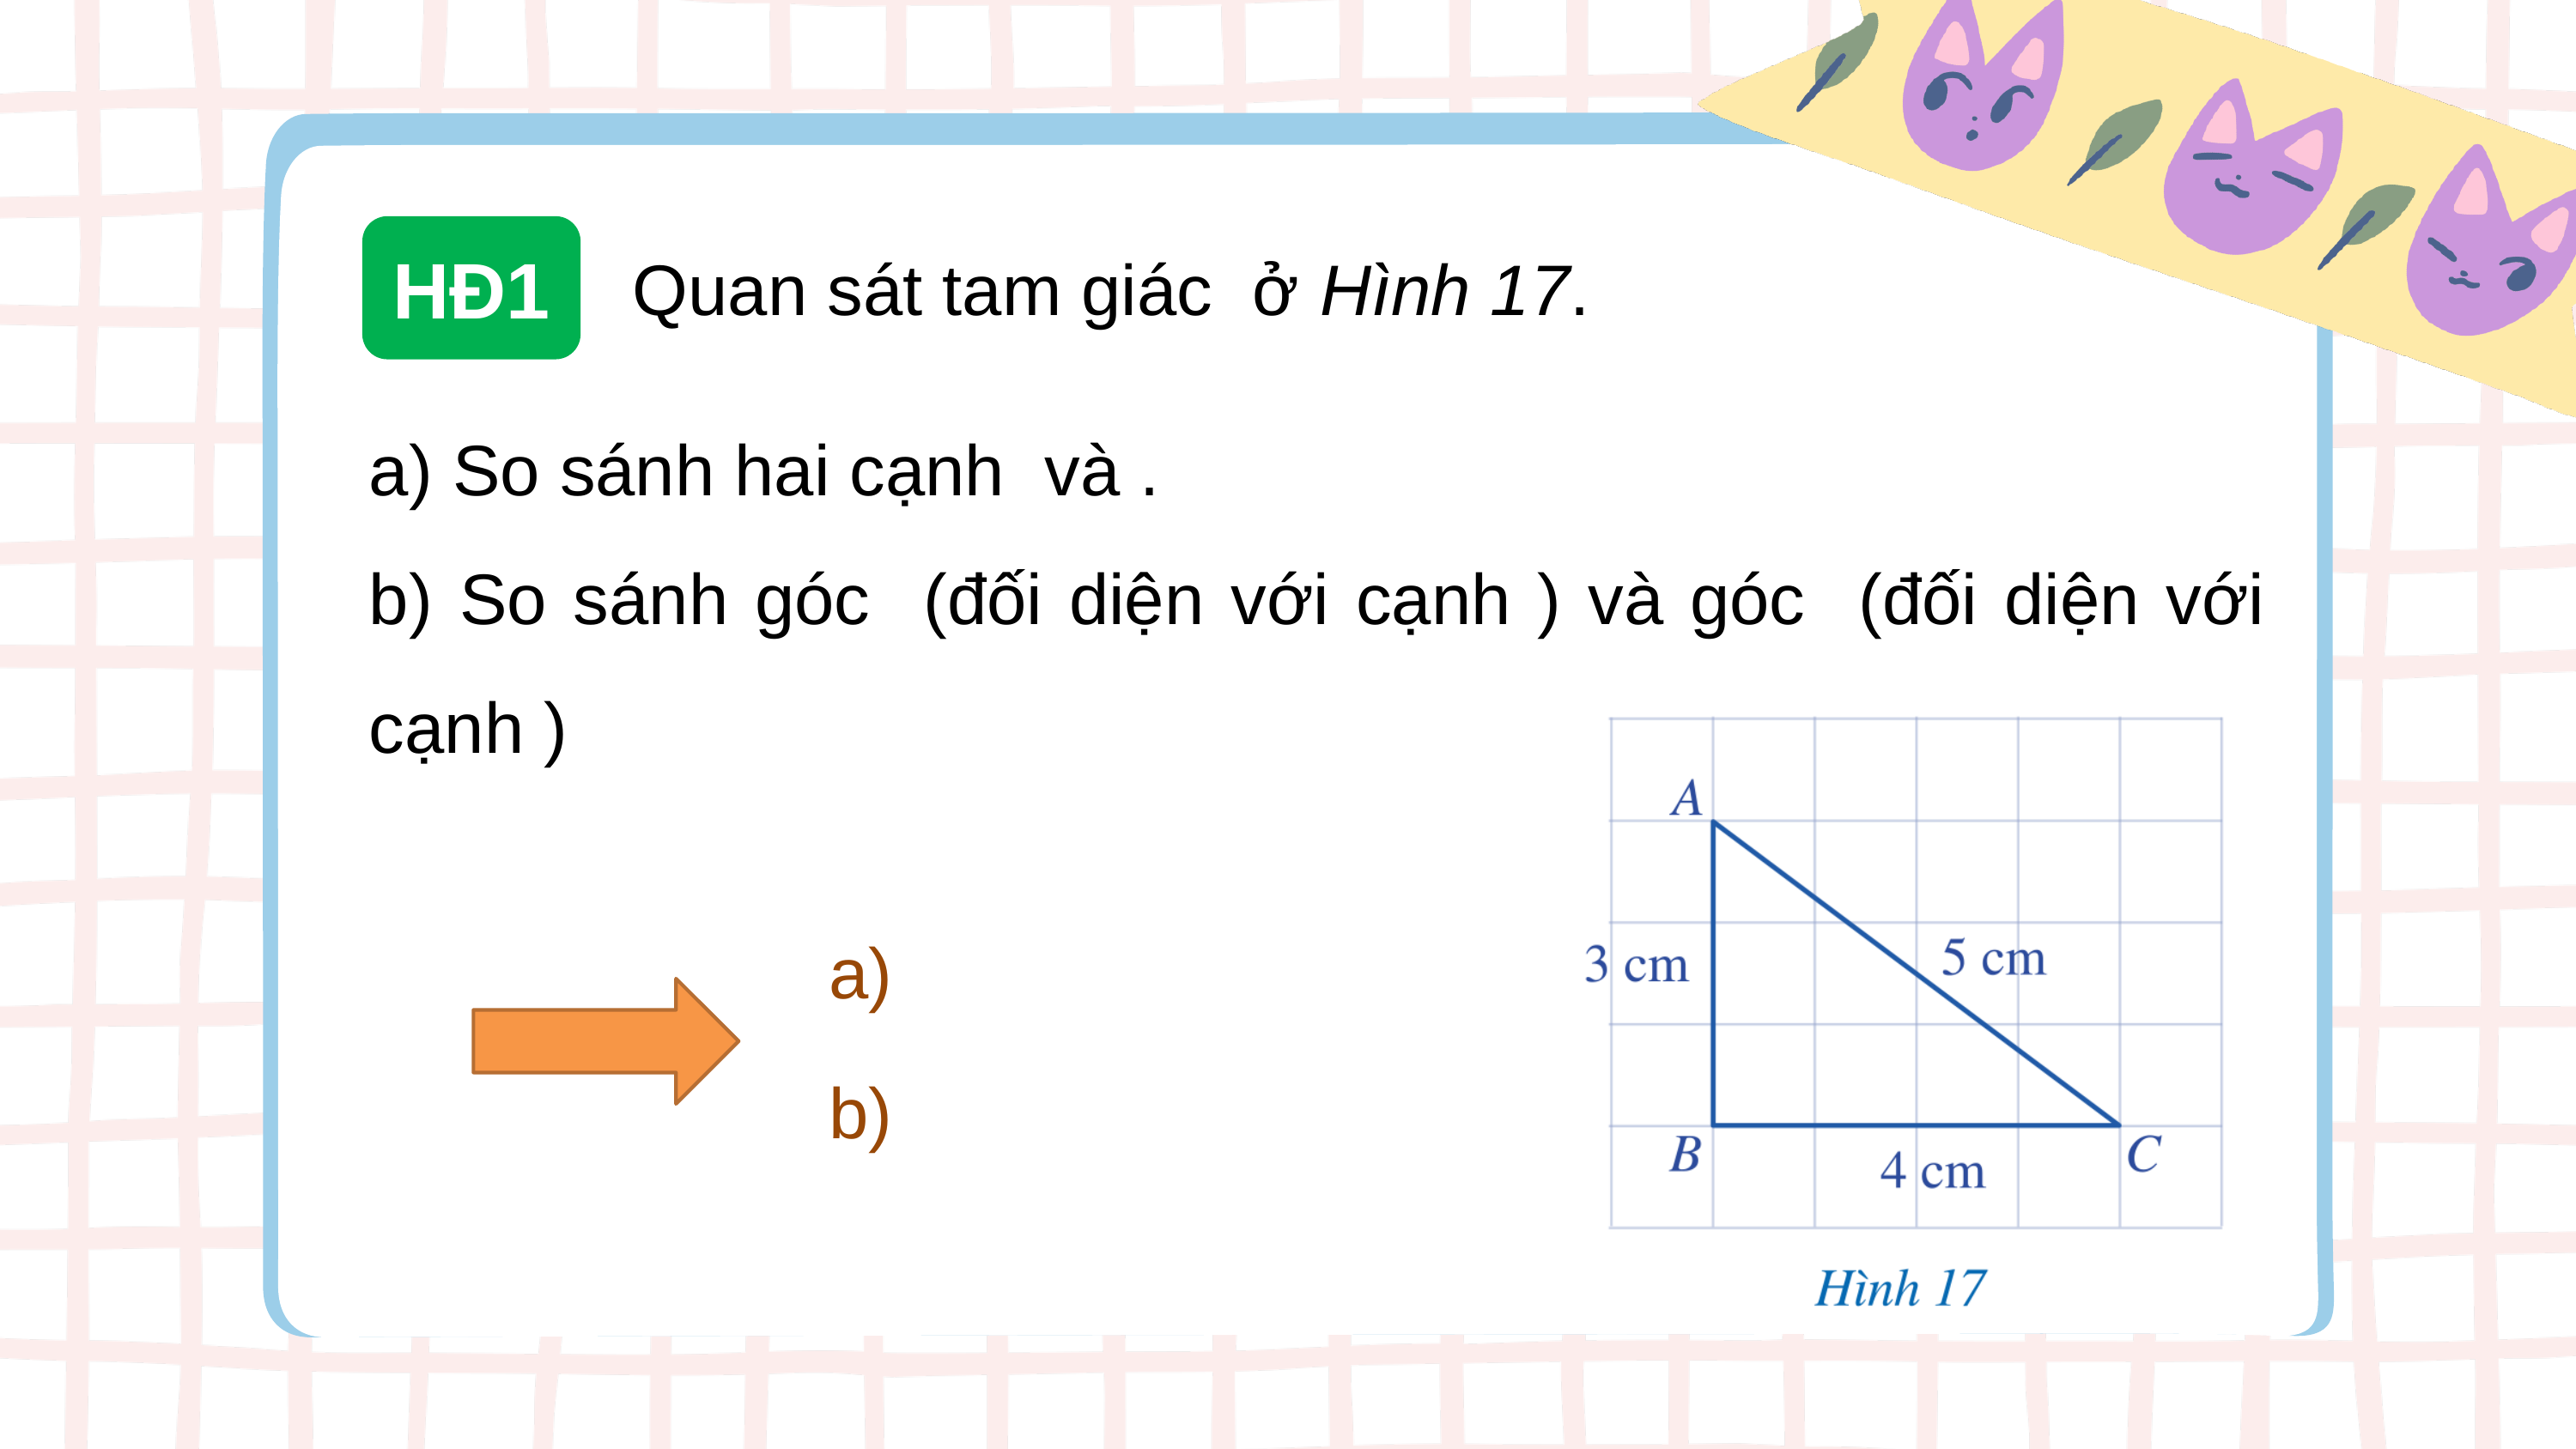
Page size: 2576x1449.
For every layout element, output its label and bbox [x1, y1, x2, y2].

text_box [262, 111, 2335, 1338]
picture [0, 0, 2576, 1449]
